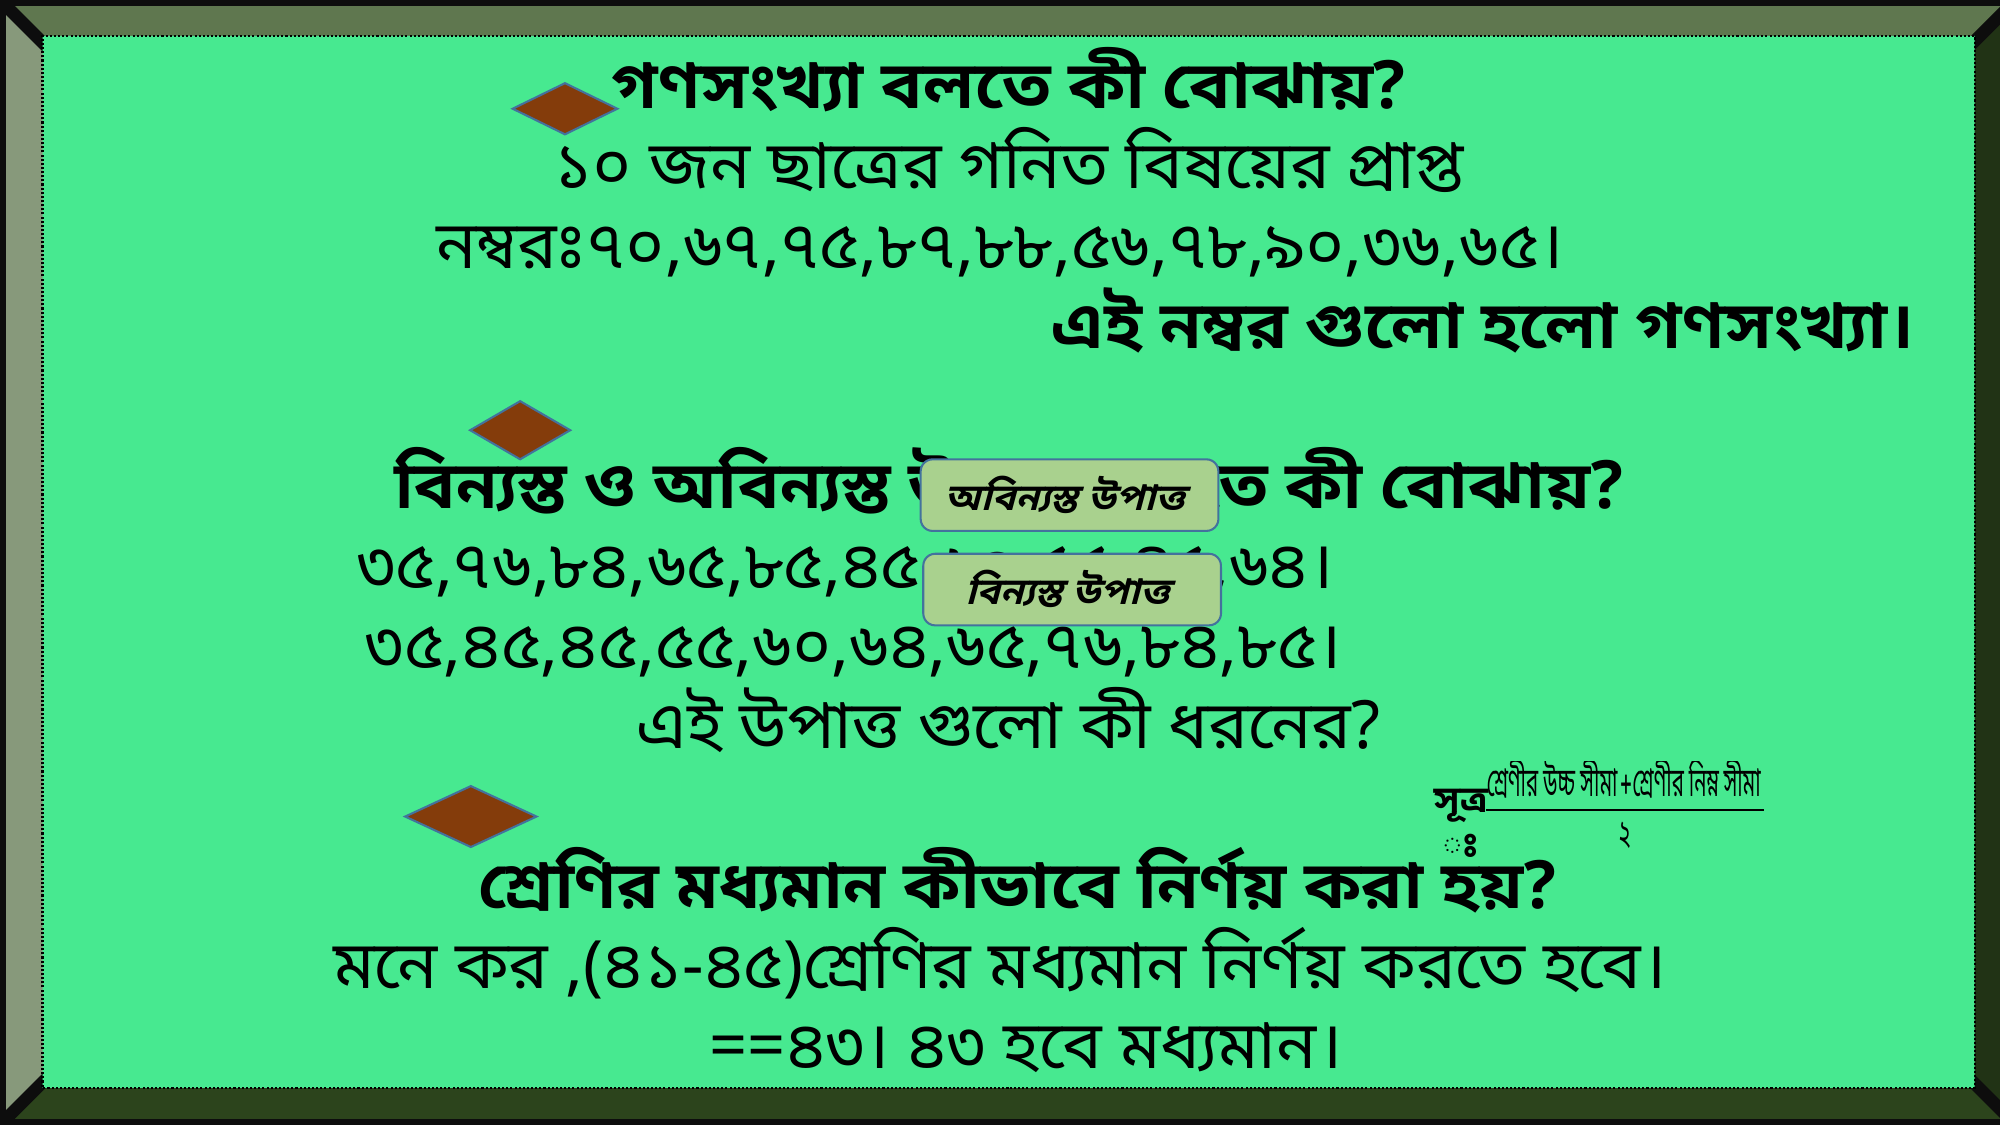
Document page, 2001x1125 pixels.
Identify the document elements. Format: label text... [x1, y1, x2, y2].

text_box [1410, 761, 1765, 858]
text_box [402, 784, 539, 849]
table_cell [4, 1, 2000, 39]
text_box [468, 399, 573, 461]
text_box বিন্যস্ত উপাত্ত [922, 552, 1223, 627]
text_box [510, 81, 620, 136]
text_box [0, 0, 2000, 1125]
text_box অবিন্যস্ত উপাত্ত [919, 458, 1220, 532]
